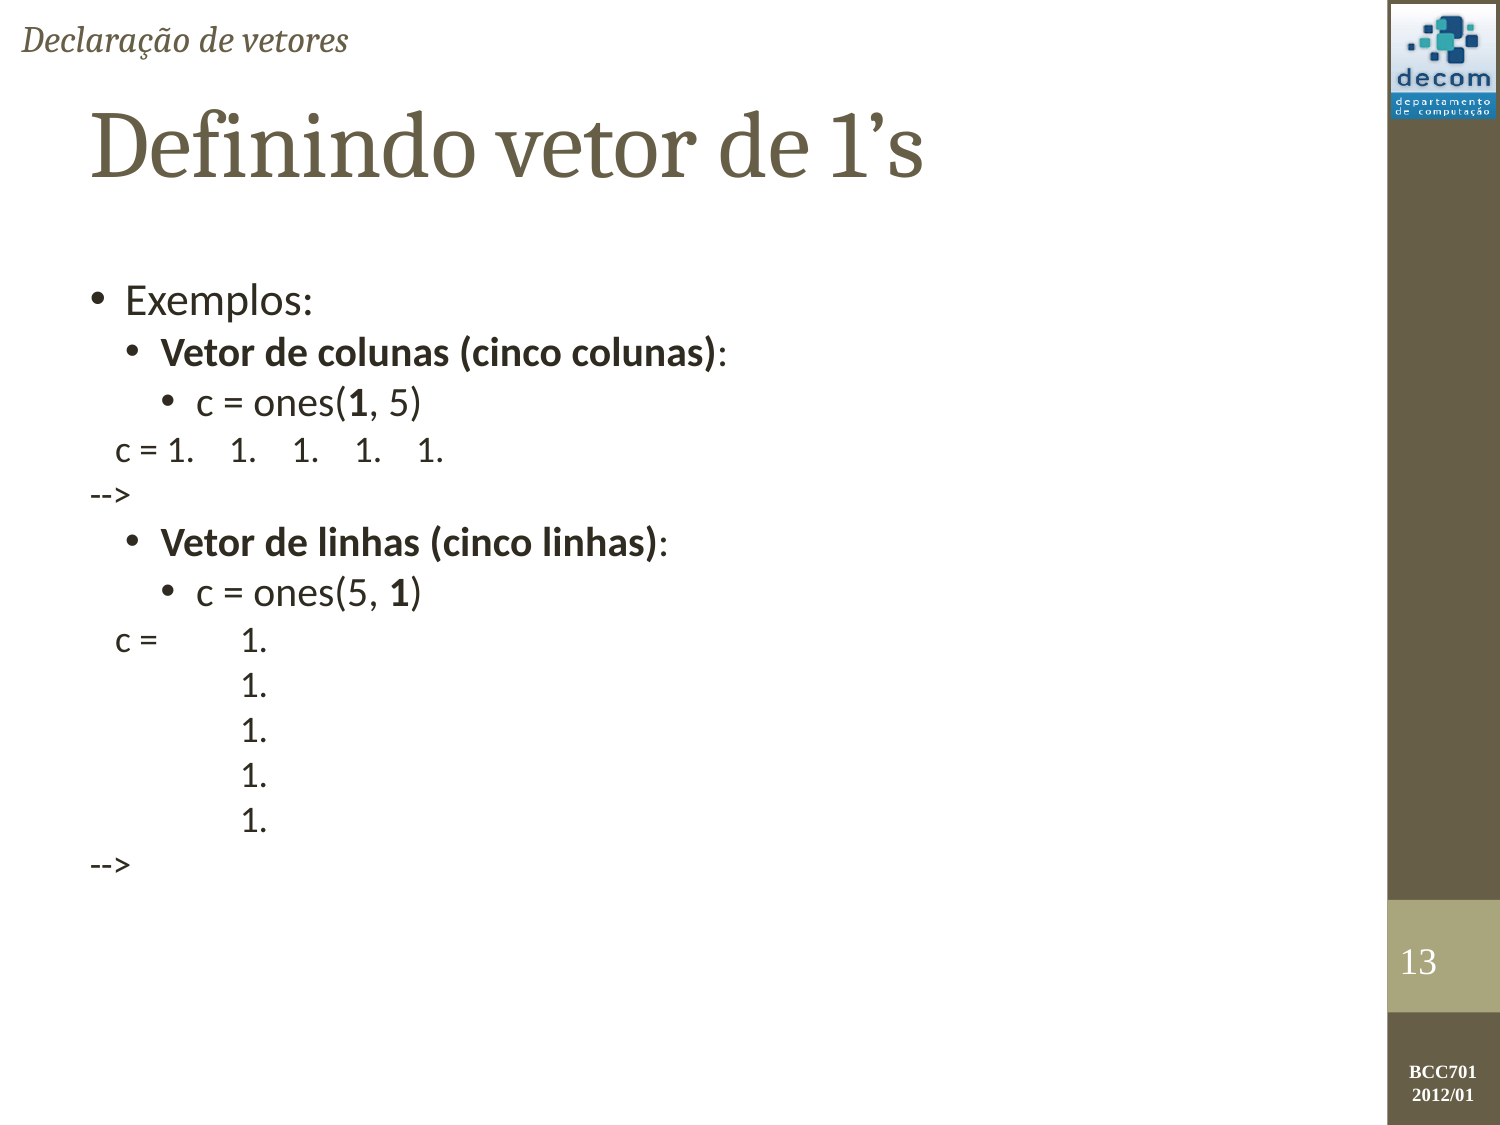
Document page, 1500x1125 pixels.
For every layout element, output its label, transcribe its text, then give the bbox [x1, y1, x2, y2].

text_box Exemplos: Vetor de colunas (cinco colunas): c = ones(1, 5) c = 1. 1. 1. 1. 1. --> Vetor de linhas (cinco linhas): c = ones(5, 1) c = 1. 1. 1. 1. 1. --> [74, 262, 1325, 1050]
text_box Definindo vetor de 1’s [74, 45, 1325, 233]
picture [1391, 4, 1496, 119]
text_box <number> [1399, 926, 1490, 992]
text_box Declaração de vetores [6, 11, 1255, 63]
